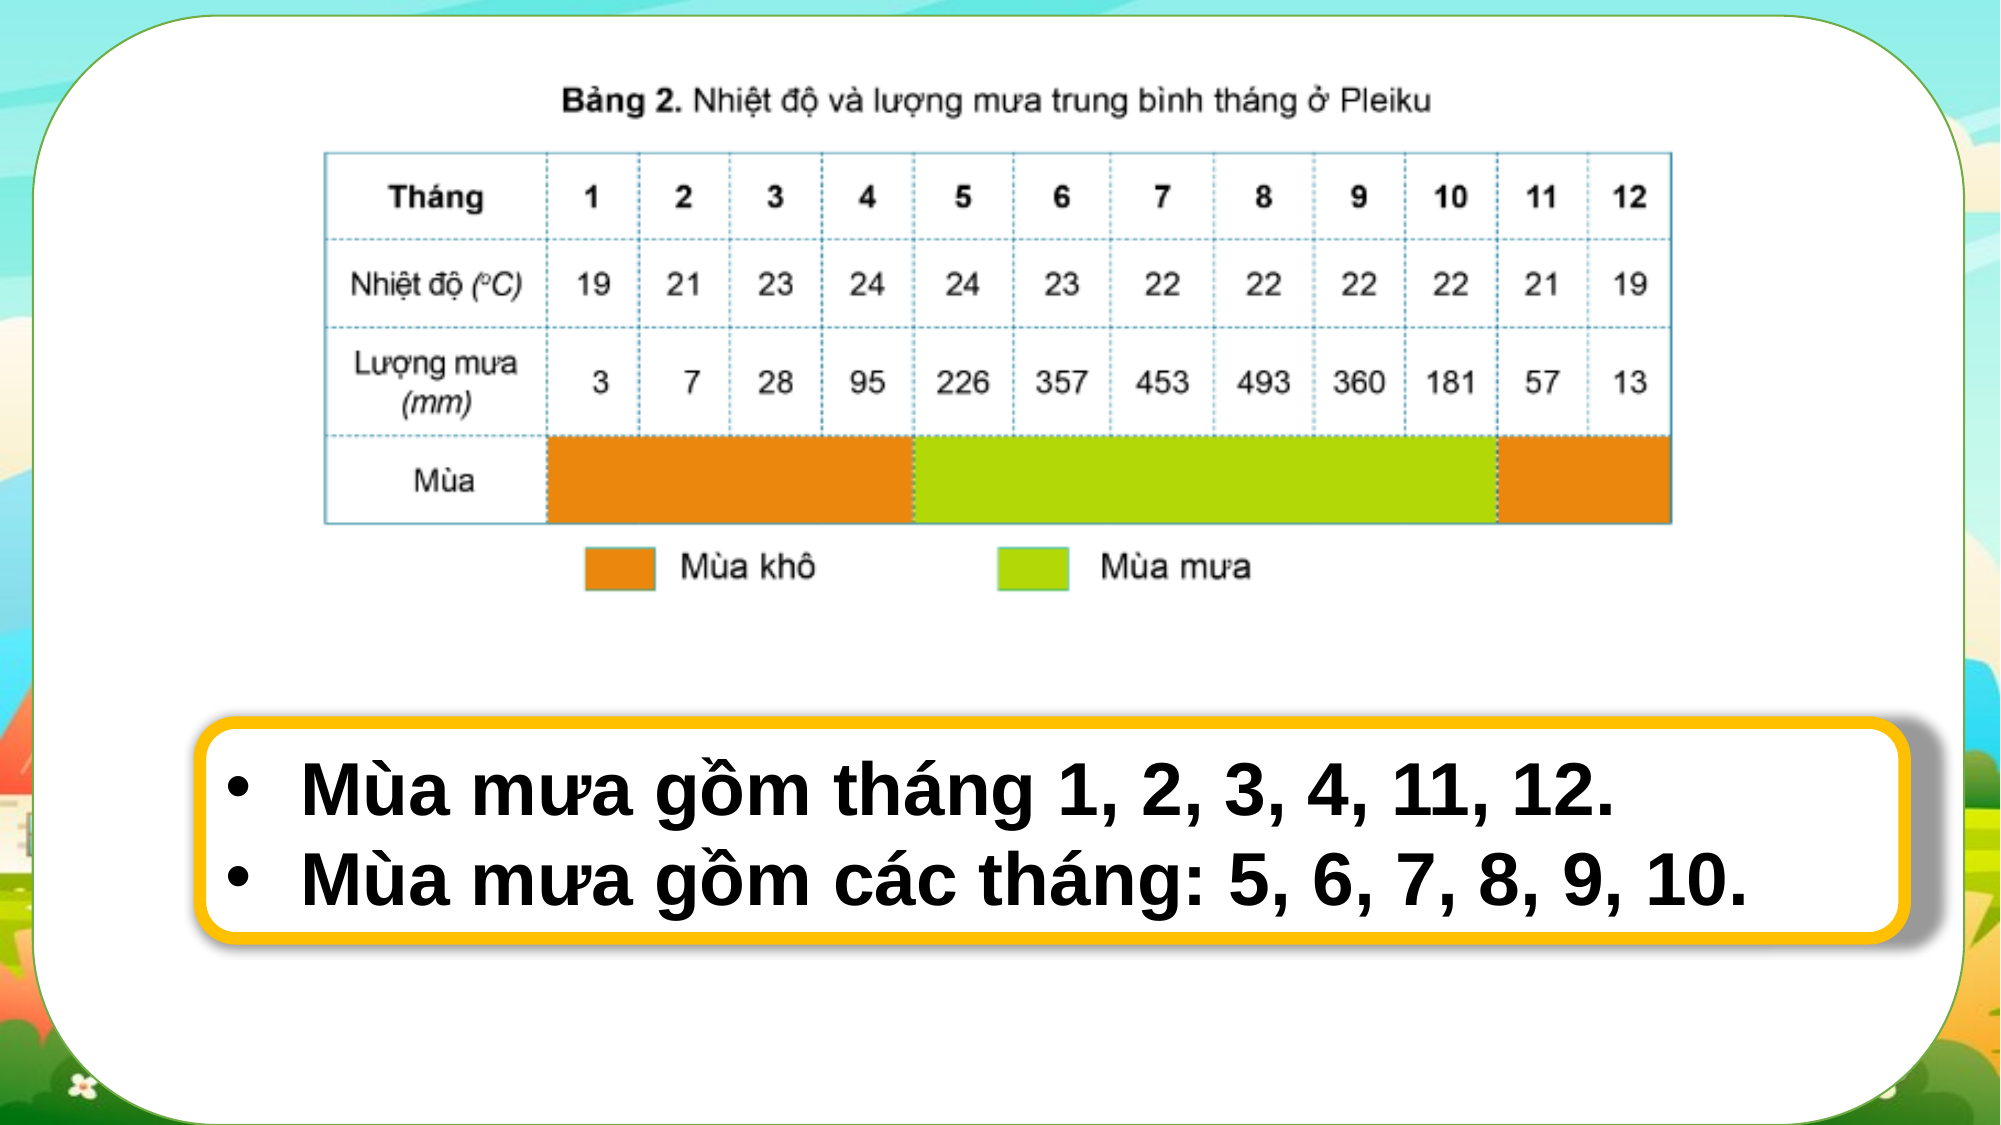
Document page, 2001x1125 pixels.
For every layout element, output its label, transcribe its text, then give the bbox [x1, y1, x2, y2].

picture [0, 0, 2001, 1125]
picture [299, 58, 1695, 607]
text_box Mùa mưa gồm tháng 1, 2, 3, 4, 11, 12. Mùa mưa gồm các tháng: 5, 6, 7, 8, 9, 10. [199, 722, 1905, 939]
text_box [31, 14, 1966, 1125]
